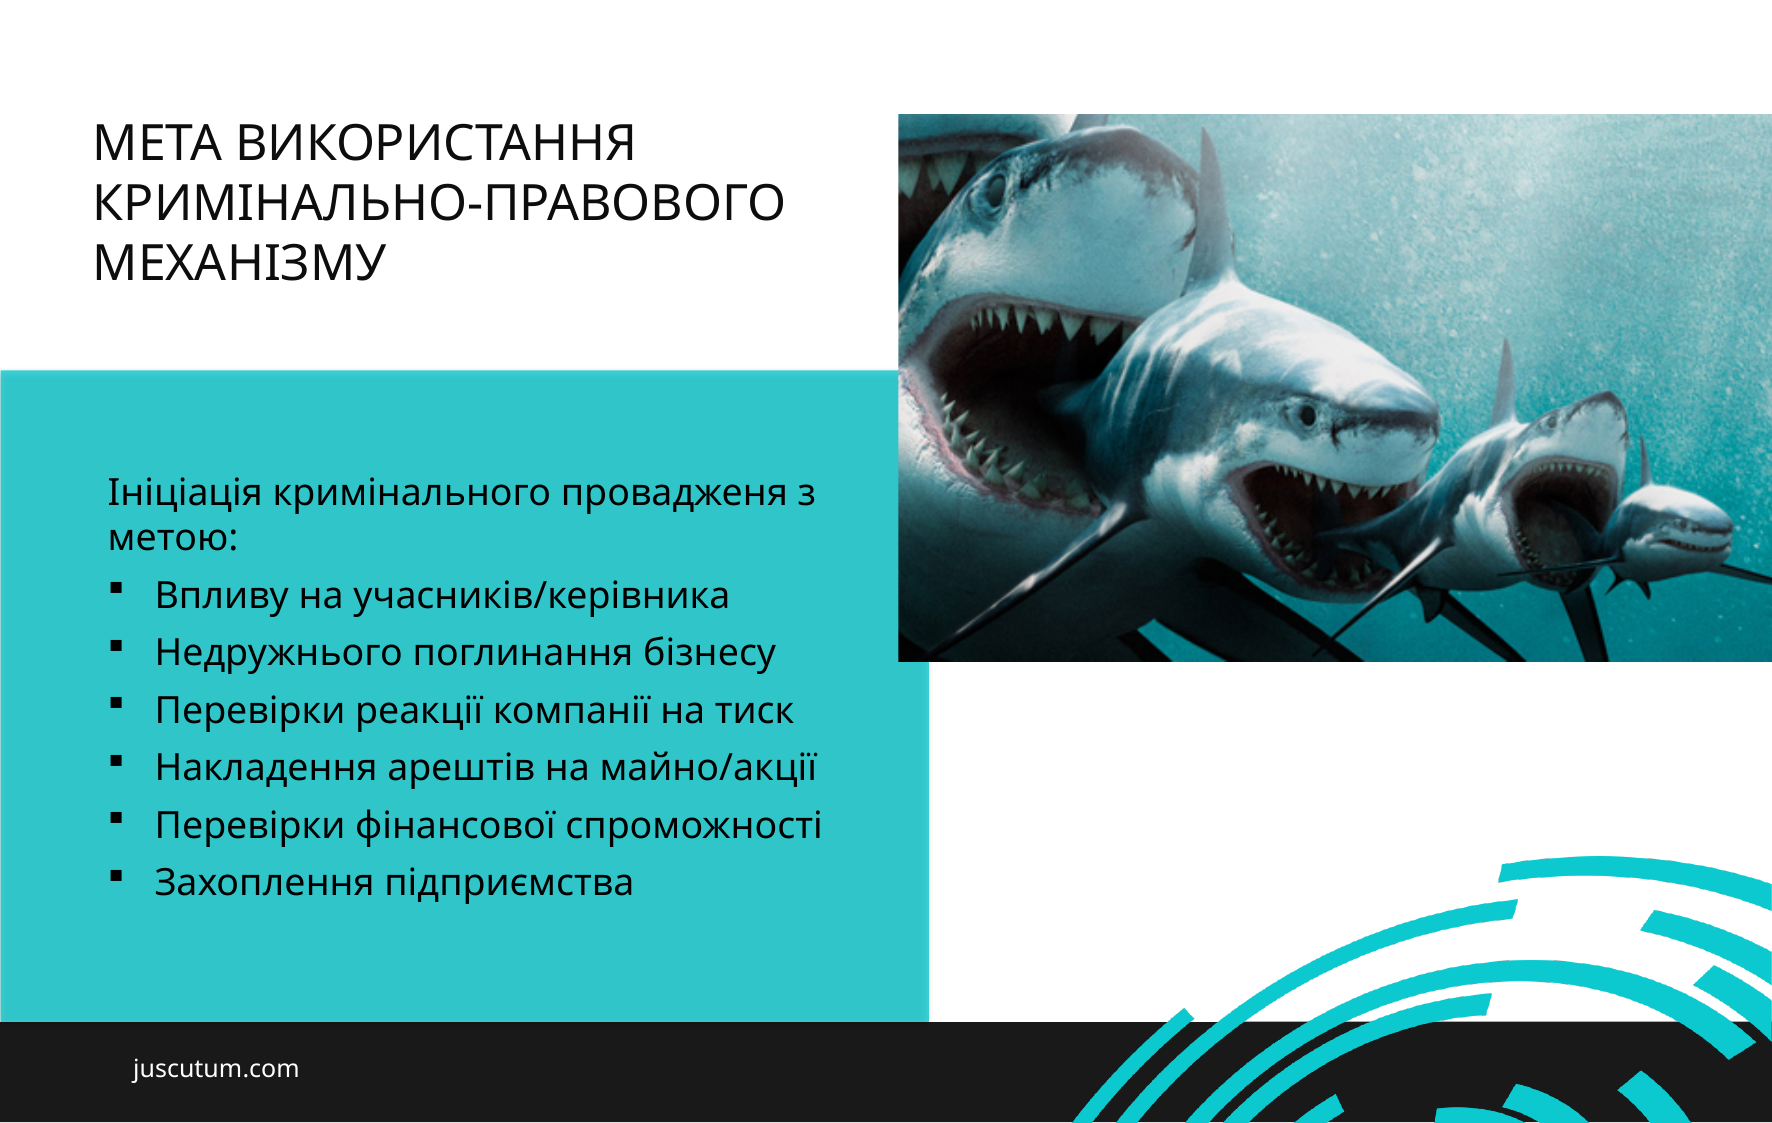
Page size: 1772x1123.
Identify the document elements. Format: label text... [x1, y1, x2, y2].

picture [944, 856, 1772, 1123]
text_box [0, 1031, 939, 1123]
text_box [0, 370, 930, 1021]
text_box Ініціація кримінального провадженя з метою: Впливу на учасників/керівника Недружнього поглинання бізнесу Перевірки реакції компанії на тиск Накладення арештів на майно/акції Перевірки фінансової спроможності Захоплення підприємства [78, 407, 877, 964]
text_box МЕТА ВИКОРИСТАННЯ КРИМІНАЛЬНО-ПРАВОВОГО МЕХАНІЗМУ [78, 103, 819, 298]
text_box juscutum.com [118, 1045, 316, 1091]
picture [898, 113, 1772, 663]
